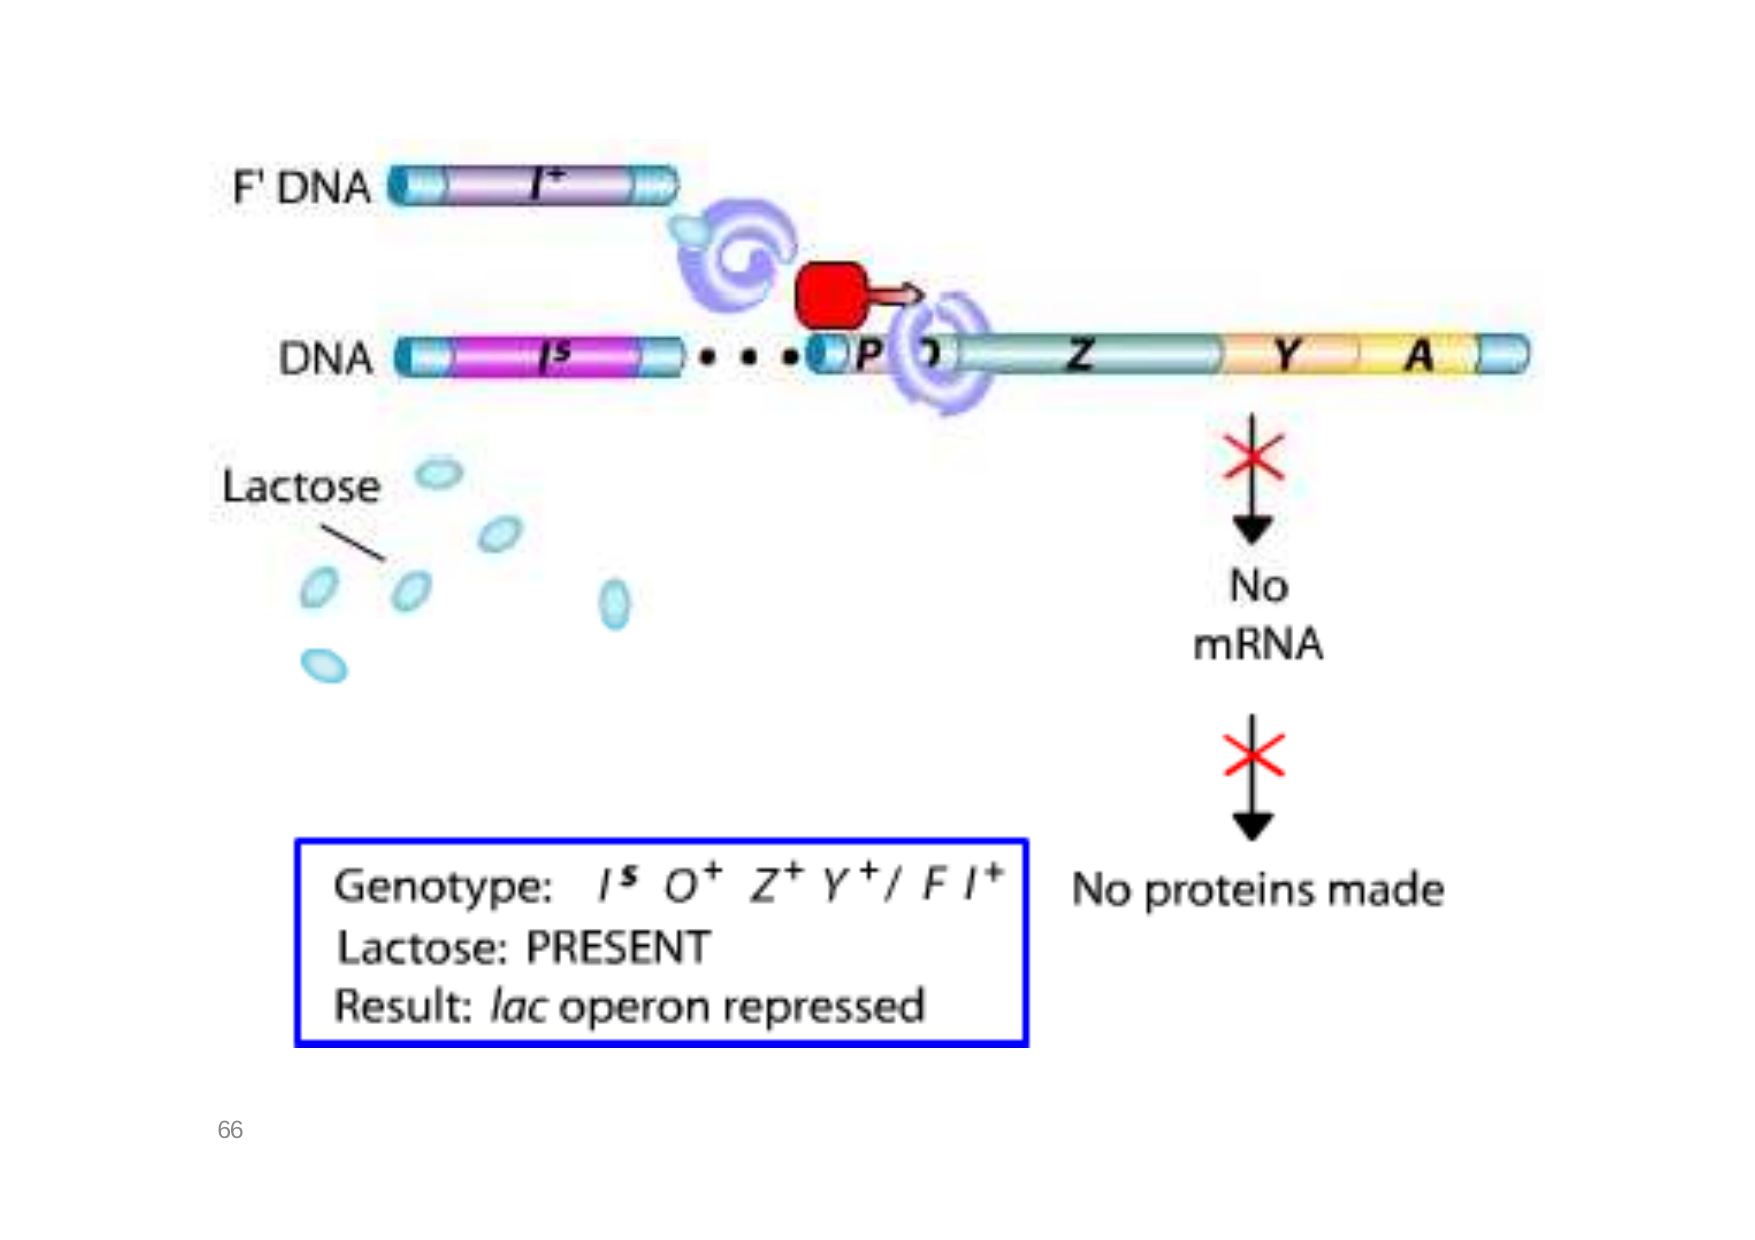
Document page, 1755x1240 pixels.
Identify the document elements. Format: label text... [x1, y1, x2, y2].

slide_number 66 [213, 1117, 248, 1240]
text_box [209, 139, 1545, 1048]
